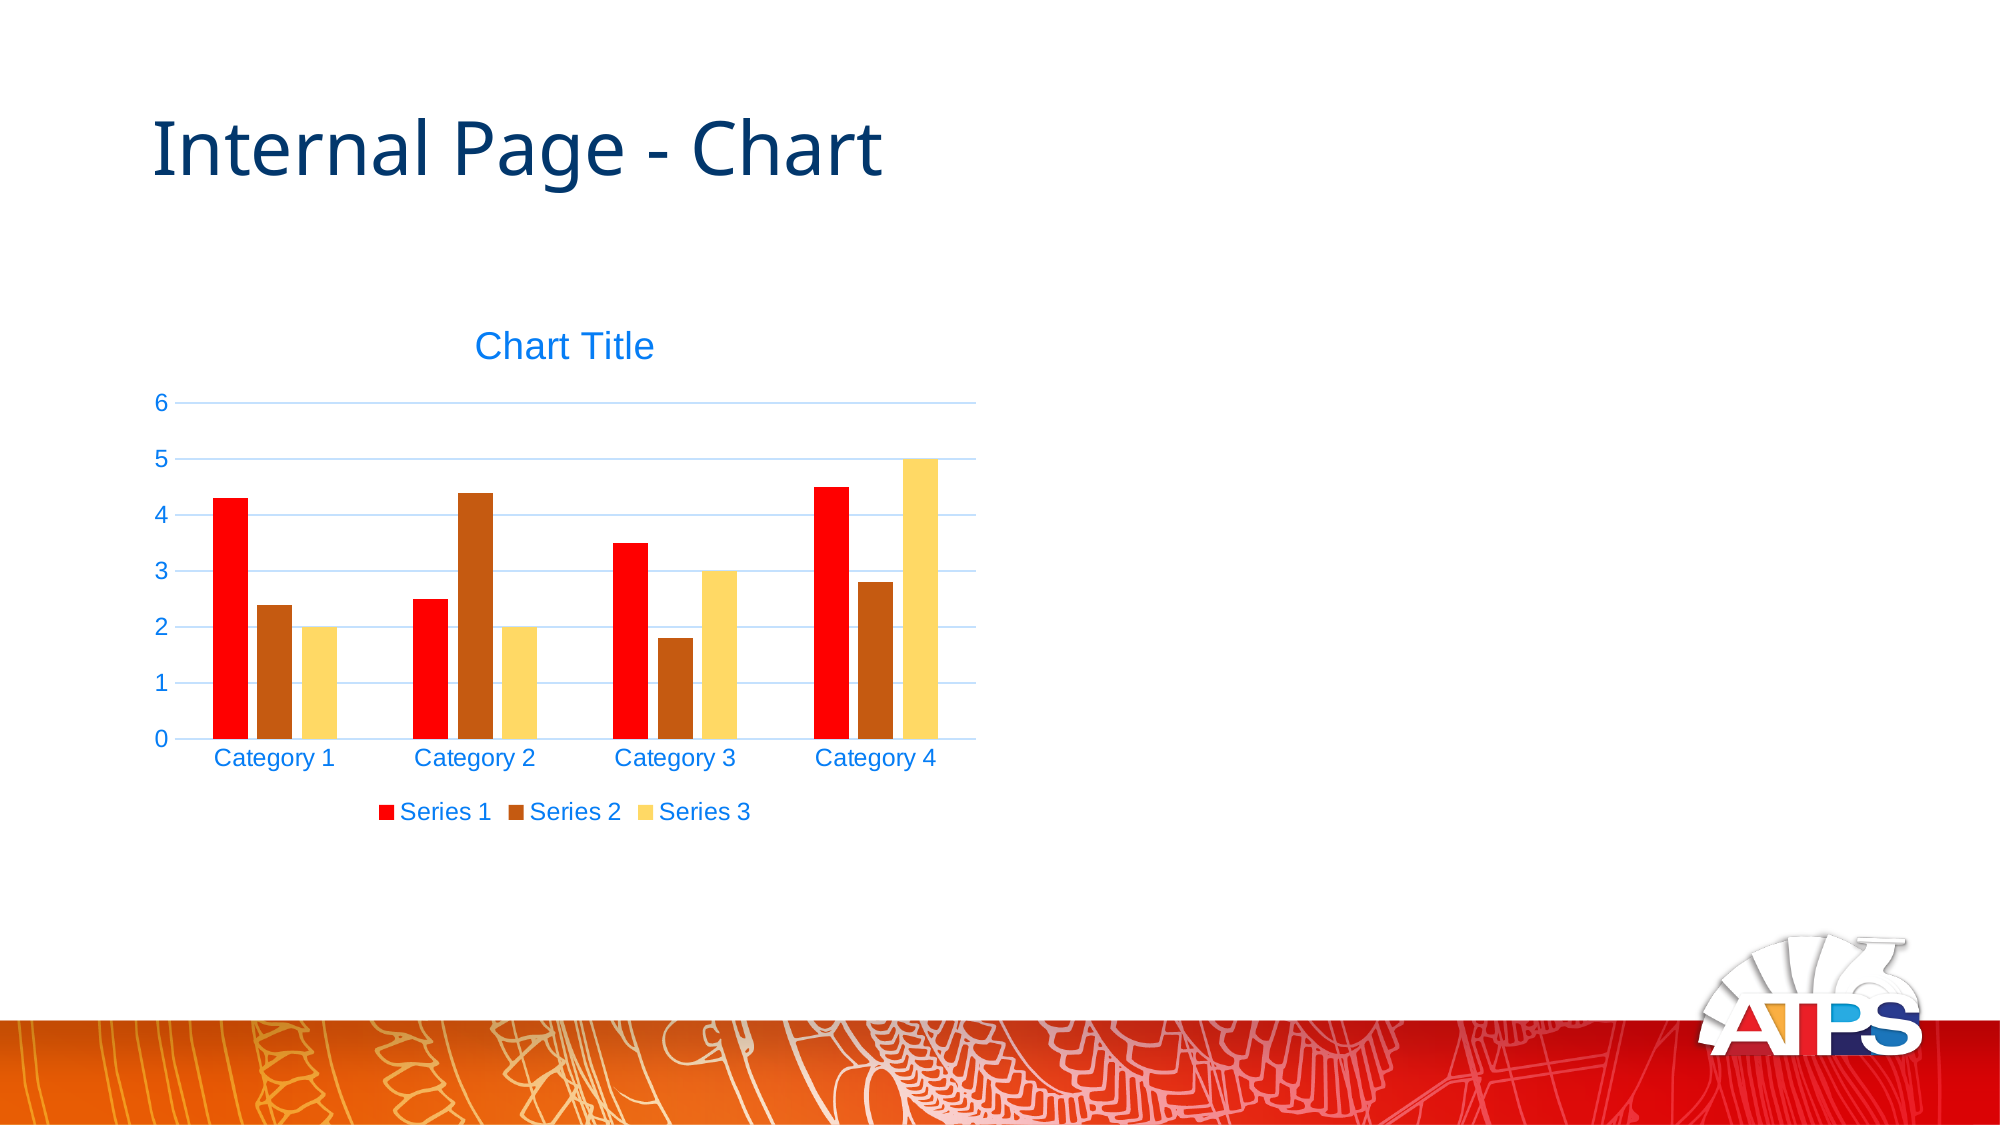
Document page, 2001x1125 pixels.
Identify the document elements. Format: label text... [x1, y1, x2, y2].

picture [0, 0, 2000, 1125]
title Internal Page - Chart [137, 103, 1863, 222]
